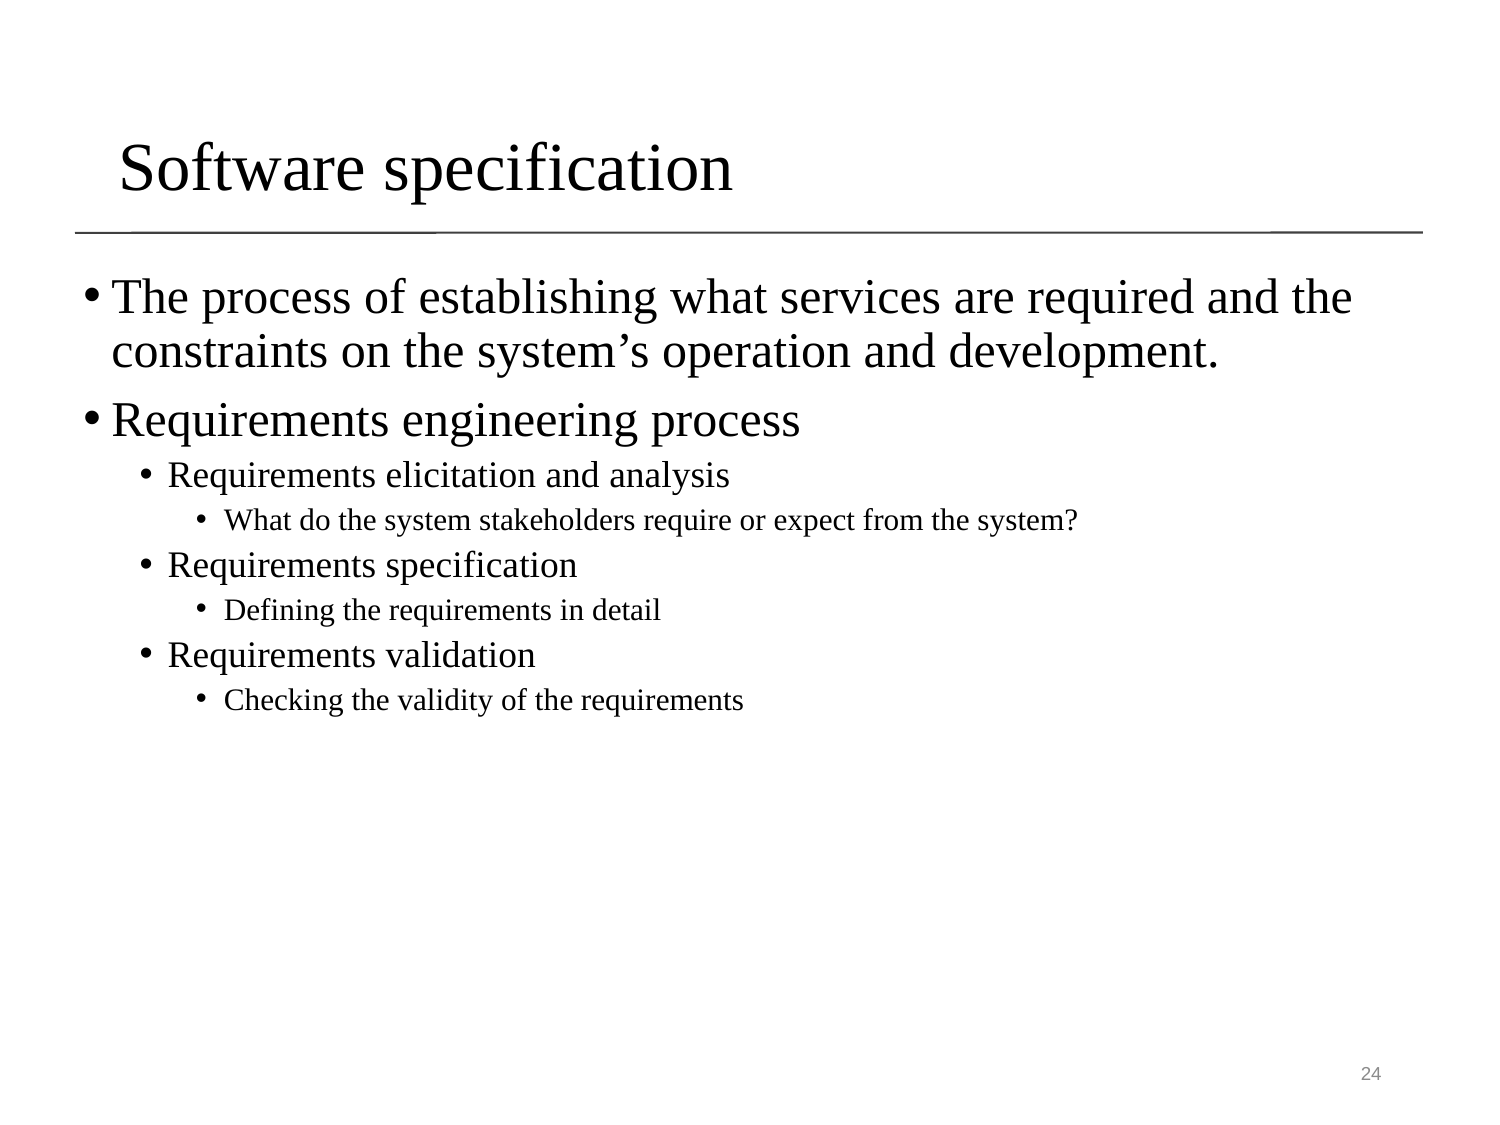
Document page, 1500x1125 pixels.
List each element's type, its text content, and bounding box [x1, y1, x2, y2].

title Software specification [103, 59, 1397, 262]
slide_number 24 [1059, 1042, 1397, 1103]
list The process of establishing what services are required and the constraints on the system’s operation and development. Requirements engineering process Requirements elicitation and analysis What do the system stakeholders require or expect from the system? Requirements specification Defining the requirements in detail Requirements validation Checking the validity of the requirements [68, 262, 1457, 1005]
